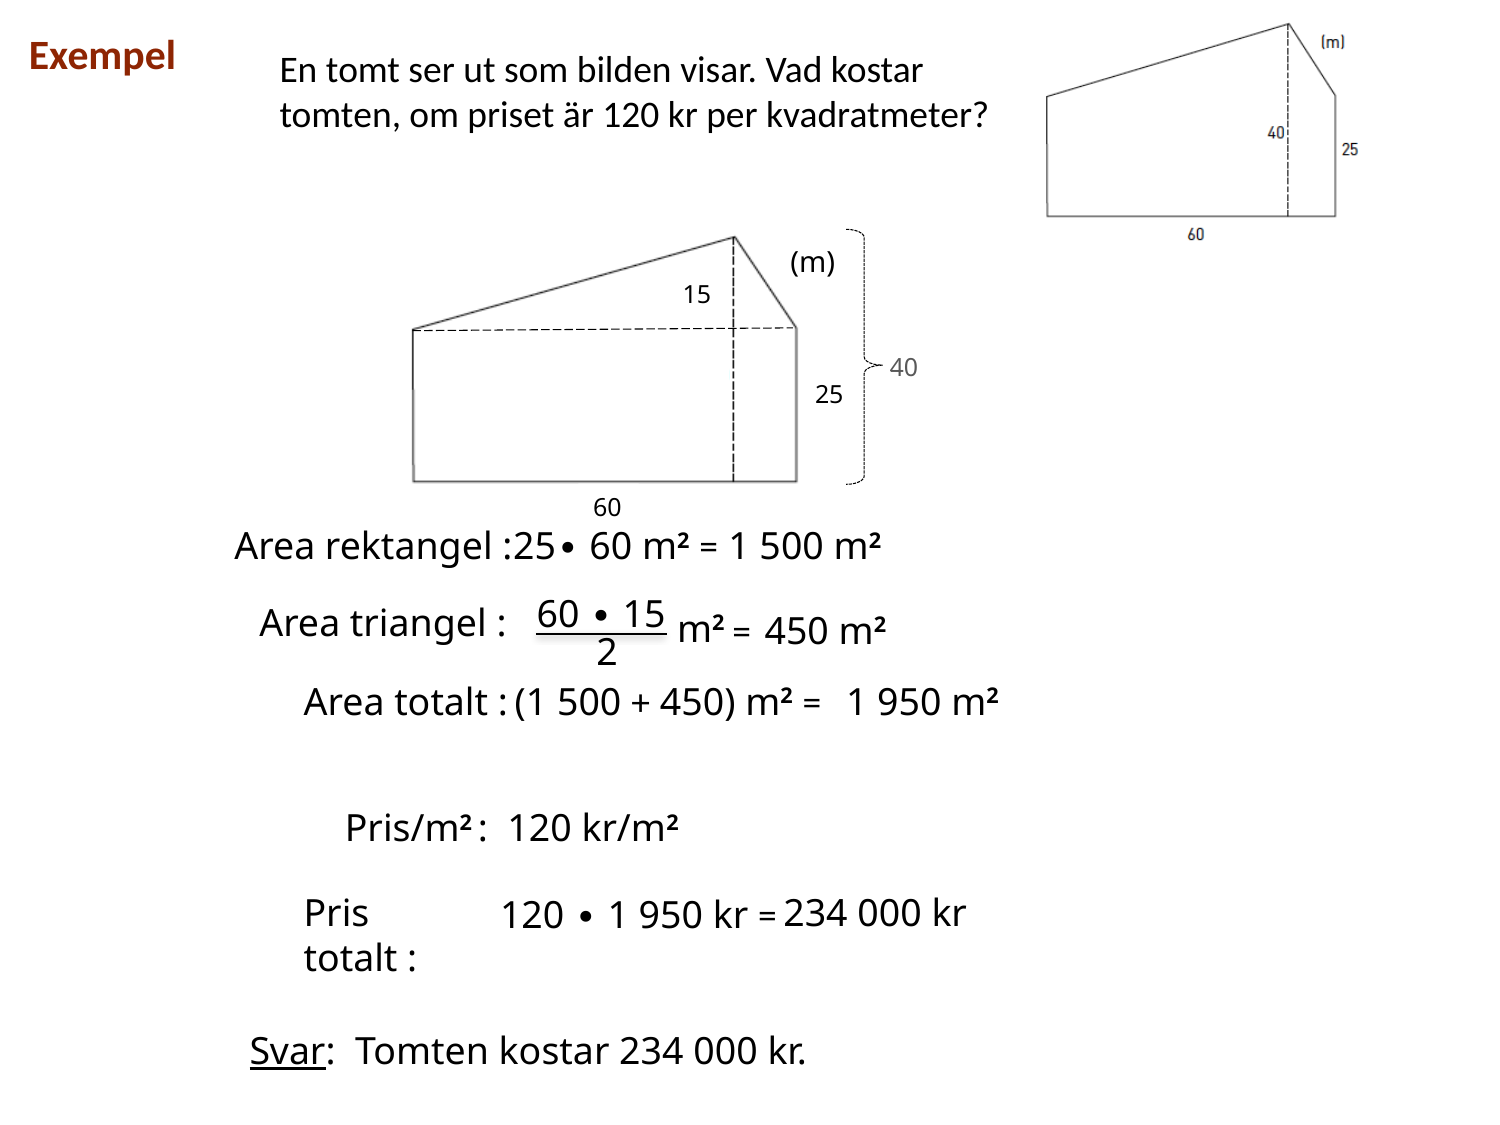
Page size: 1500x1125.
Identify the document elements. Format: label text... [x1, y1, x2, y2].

text_box 1 500 m2 [713, 530, 897, 575]
text_box 120 ∙ 1 950 kr = [485, 883, 802, 944]
text_box Pris/m2 : 120 kr/m2 [329, 796, 710, 857]
text_box Exempel [14, 20, 192, 86]
text_box 450 m2 [764, 599, 902, 659]
text_box Area totalt : [288, 670, 499, 731]
text_box 25∙ 60 m2 = [498, 530, 713, 575]
text_box Svar: Tomten kostar 234 000 kr. [234, 1019, 862, 1080]
text_box Area rektangel : [209, 514, 529, 620]
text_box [264, 18, 1380, 248]
text_box 234 000 kr [768, 881, 983, 942]
text_box Area triangel : [234, 591, 494, 697]
text_box Pris totalt : [288, 881, 503, 987]
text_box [499, 582, 760, 682]
text_box (1 500 + 450) m2 = [499, 670, 831, 731]
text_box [395, 229, 936, 523]
text_box 1 950 m2 [831, 670, 1014, 731]
